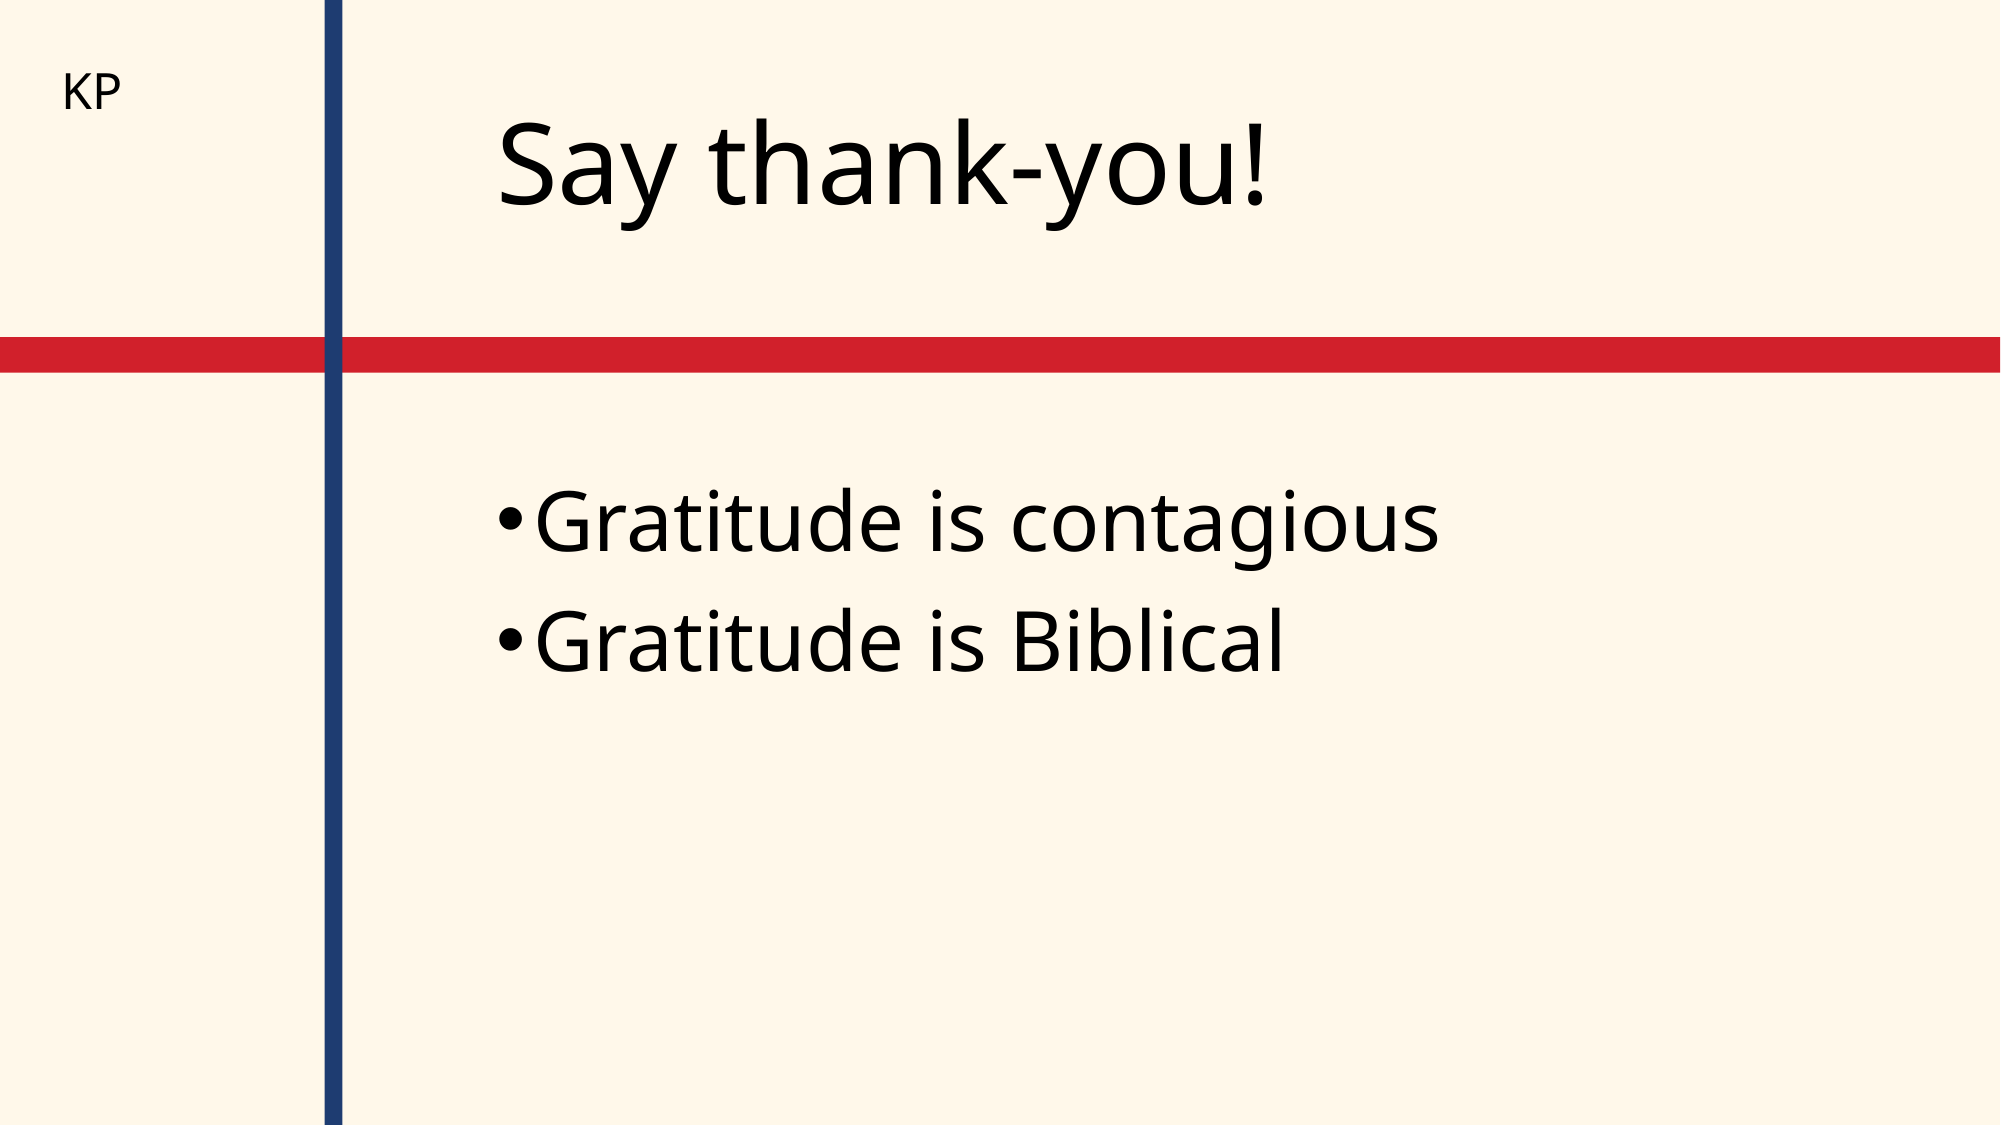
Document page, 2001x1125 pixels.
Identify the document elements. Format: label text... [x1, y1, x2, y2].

text_box KP [46, 51, 229, 127]
list Gratitude is contagious Gratitude is Biblical [481, 460, 1863, 1066]
title Say thank-you! [481, 59, 1863, 278]
